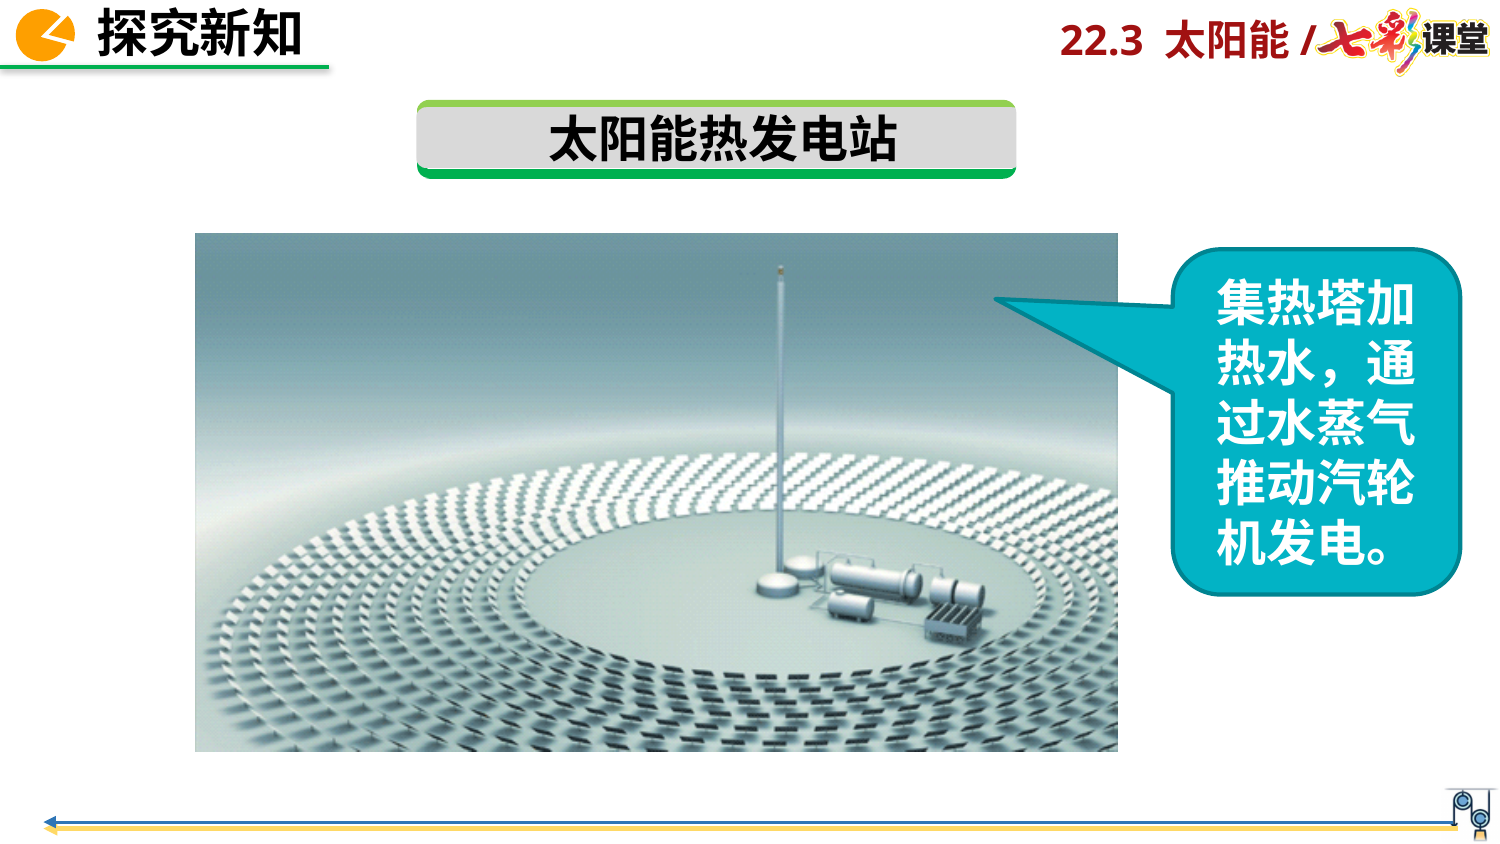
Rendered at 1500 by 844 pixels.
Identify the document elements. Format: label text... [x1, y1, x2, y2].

picture [1449, 793, 1493, 836]
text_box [416, 99, 1017, 179]
picture [194, 233, 1118, 752]
text_box 集热塔加热水，通过水蒸气推动汽轮机发电。 [1121, 247, 1463, 597]
picture [1313, 7, 1492, 77]
